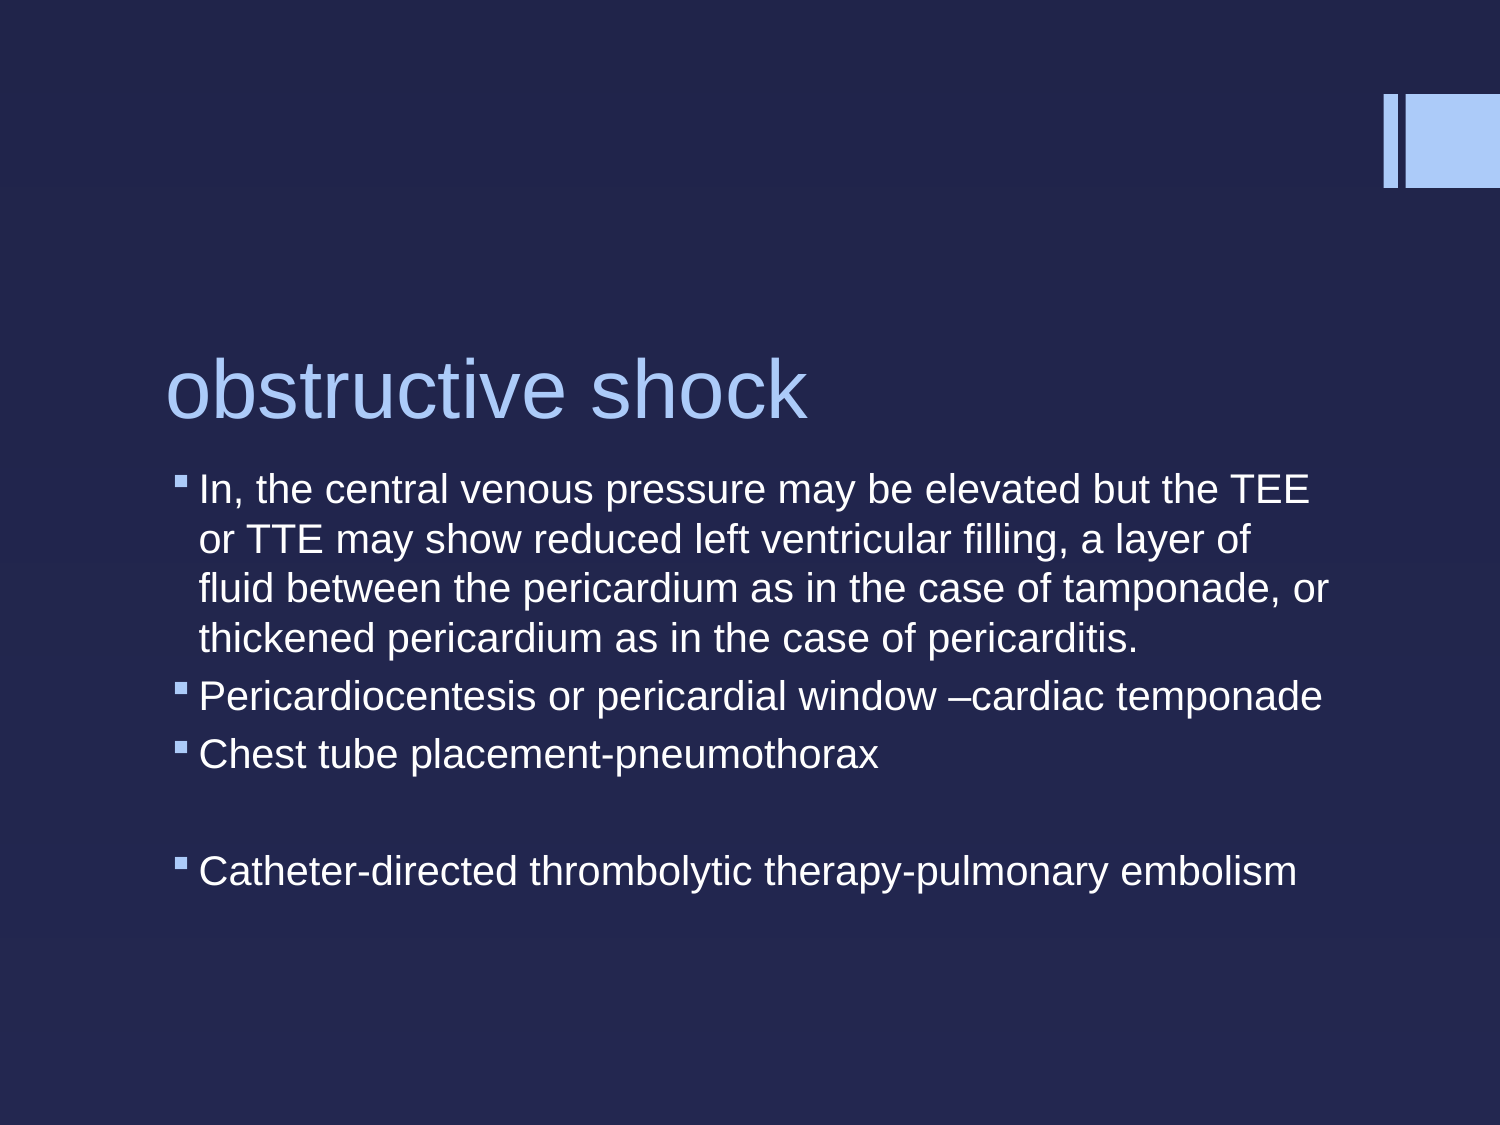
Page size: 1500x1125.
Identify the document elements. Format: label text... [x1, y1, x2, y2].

list In, the central venous pressure may be elevated but the TEE or TTE may show reduced left ventricular filling, a layer of fluid between the pericardium as in the case of tamponade, or thickened pericardium as in the case of pericarditis. Pericardiocentesis or pericardial window –cardiac temponade Chest tube placement-pneumothorax Catheter-directed thrombolytic therapy-pulmonary embolism [150, 454, 1350, 1035]
title obstructive shock [150, 253, 1350, 443]
